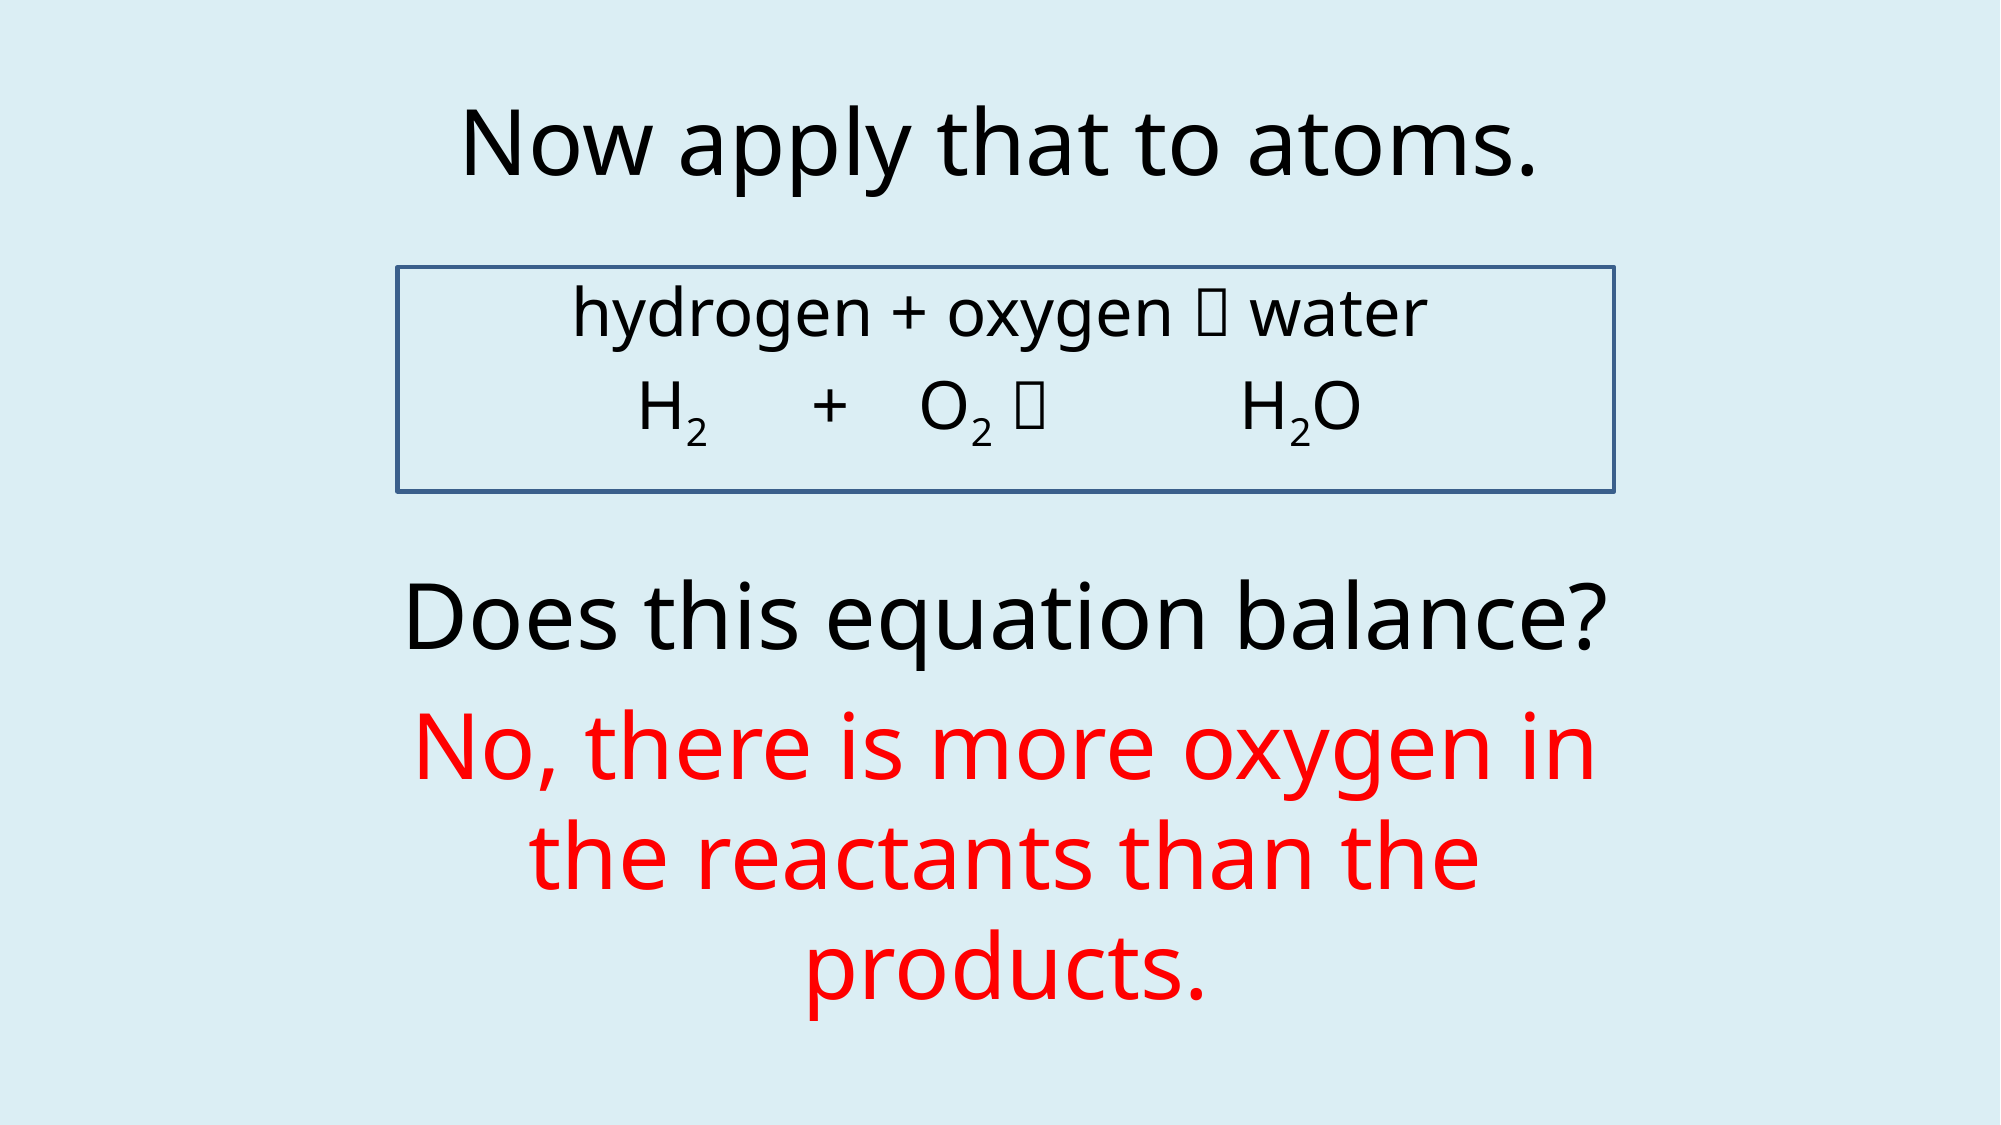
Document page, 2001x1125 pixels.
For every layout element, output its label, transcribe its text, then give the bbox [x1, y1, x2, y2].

text_box No, there is more oxygen in the reactants than the products. [350, 680, 1662, 1026]
list hydrogen + oxygen  water H2 + O2  H2O [324, 262, 1675, 551]
title Now apply that to atoms. [99, 45, 1900, 233]
text_box [395, 265, 1616, 494]
text_box Does this equation balance? [350, 550, 1662, 676]
